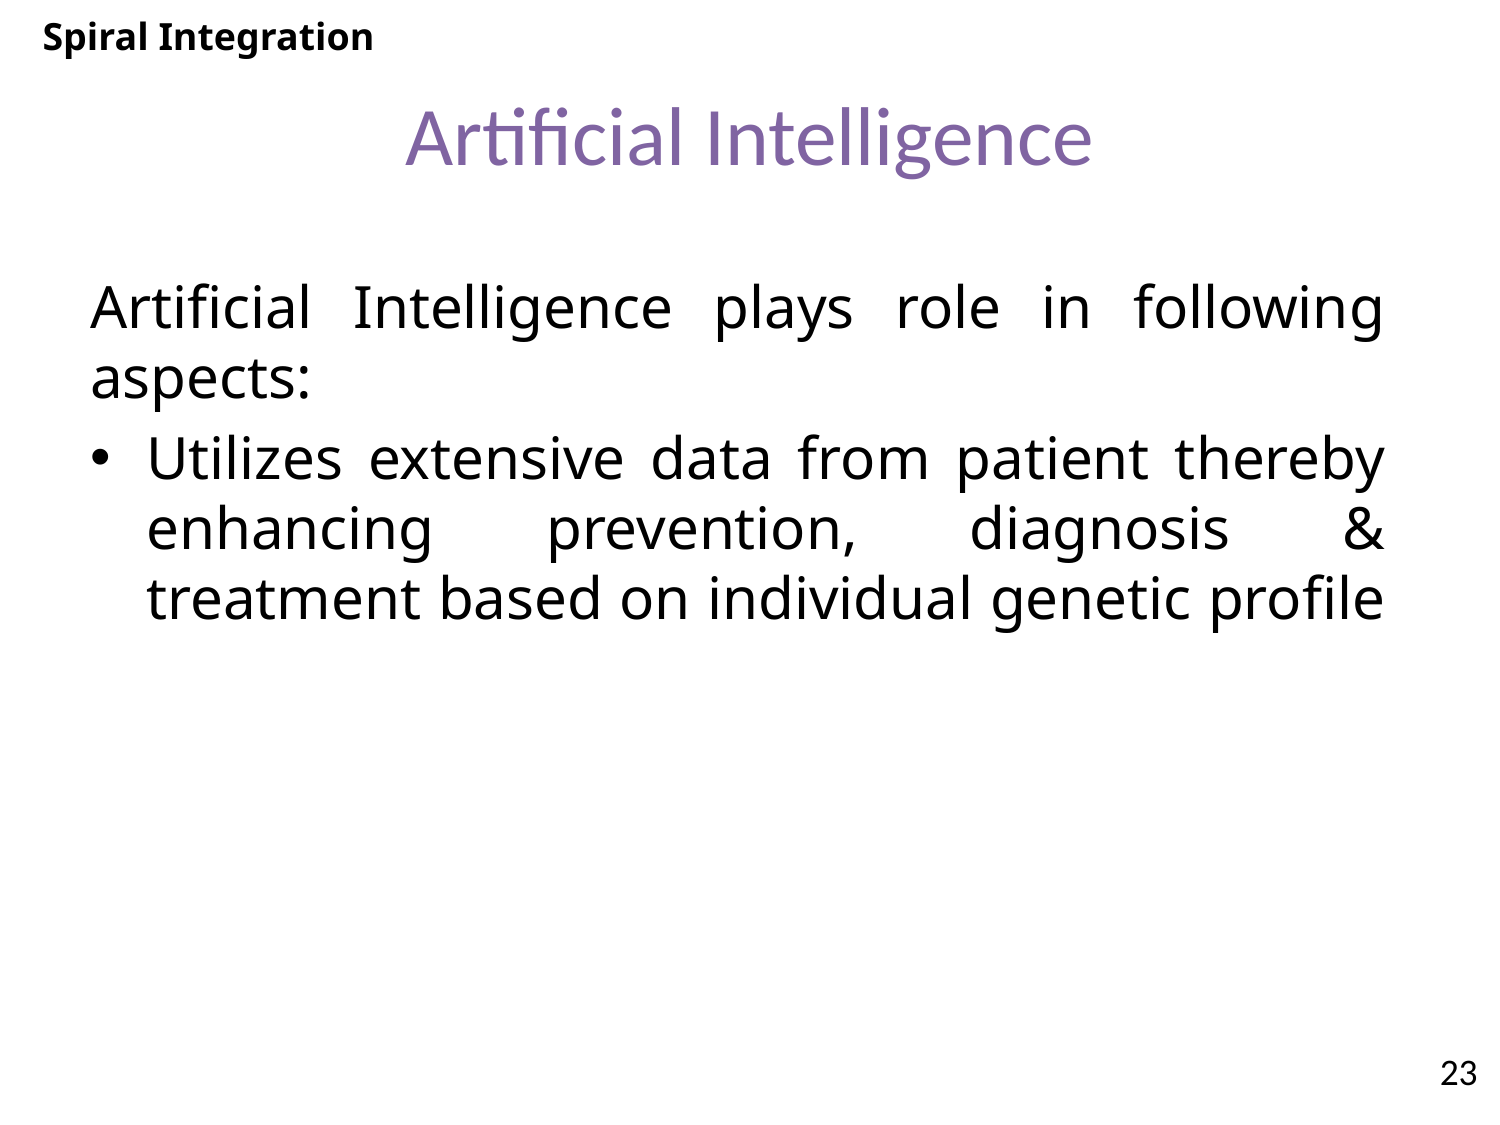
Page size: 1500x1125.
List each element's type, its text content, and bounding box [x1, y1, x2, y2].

title Artificial Intelligence [75, 38, 1425, 227]
text_box Spiral Integration [27, 10, 390, 66]
list Artificial Intelligence plays role in following aspects: Utilizes extensive data from patient thereby enhancing prevention, diagnosis & treatment based on individual genetic profile [75, 262, 1400, 1005]
slide_number 23 [1425, 1040, 1500, 1100]
